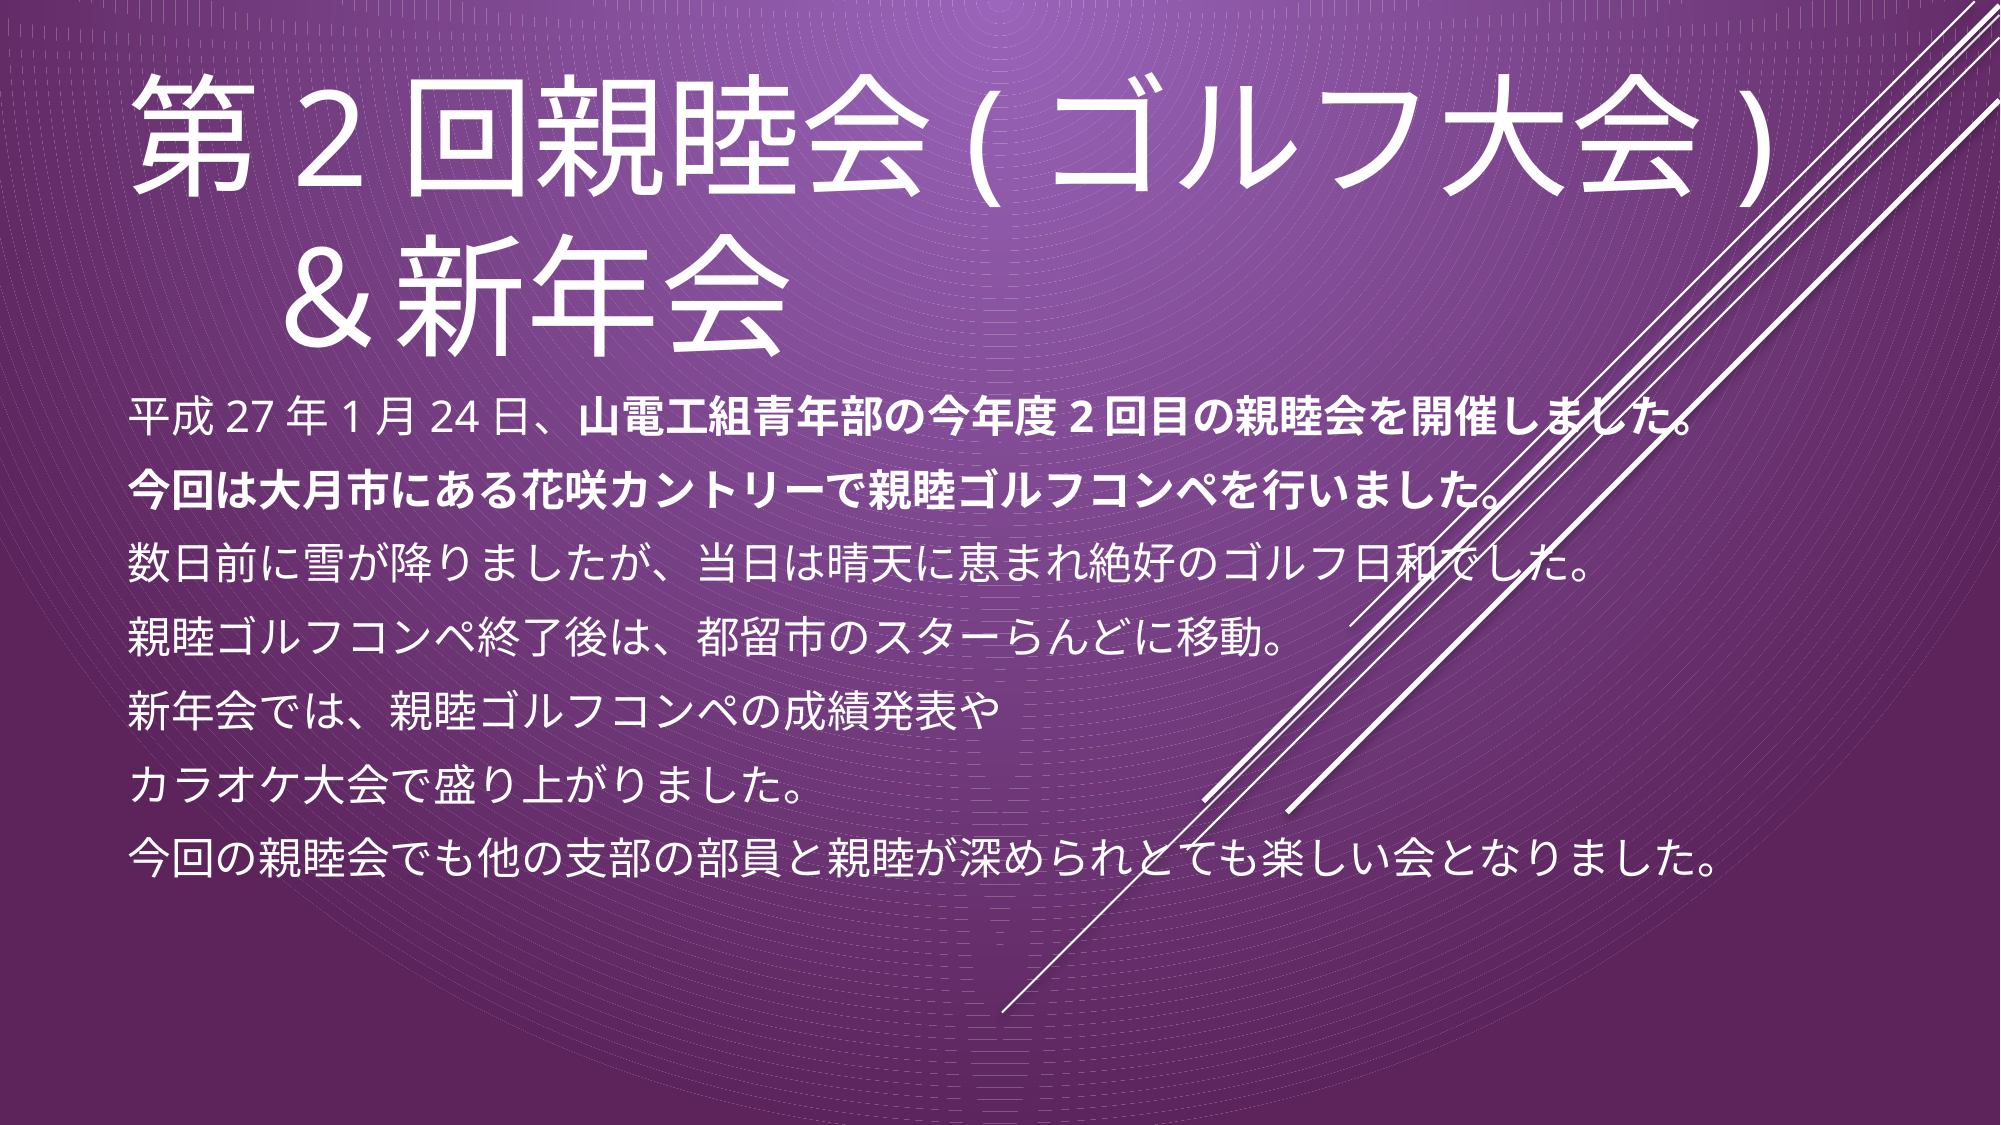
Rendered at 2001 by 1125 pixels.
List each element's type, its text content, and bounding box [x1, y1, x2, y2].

subtitle 平成27年1月24日、山電工組青年部の今年度2回目の親睦会を開催しました。 今回は大月市にある花咲カントリーで親睦ゴルフコンペを行いました。 数日前に雪が降りましたが、当日は晴天に恵まれ絶好のゴルフ日和でした。 親睦ゴルフコンペ終了後は、都留市のスターらんどに移動。 新年会では、親睦ゴルフコンペの成績発表や カラオケ大会で盛り上がりました。 今回の親睦会でも他の支部の部員と親睦が深められとても楽しい会となりました。 [112, 380, 1893, 1065]
title 第2回親睦会(ゴルフ大会) ＆新年会 [112, 26, 1948, 381]
